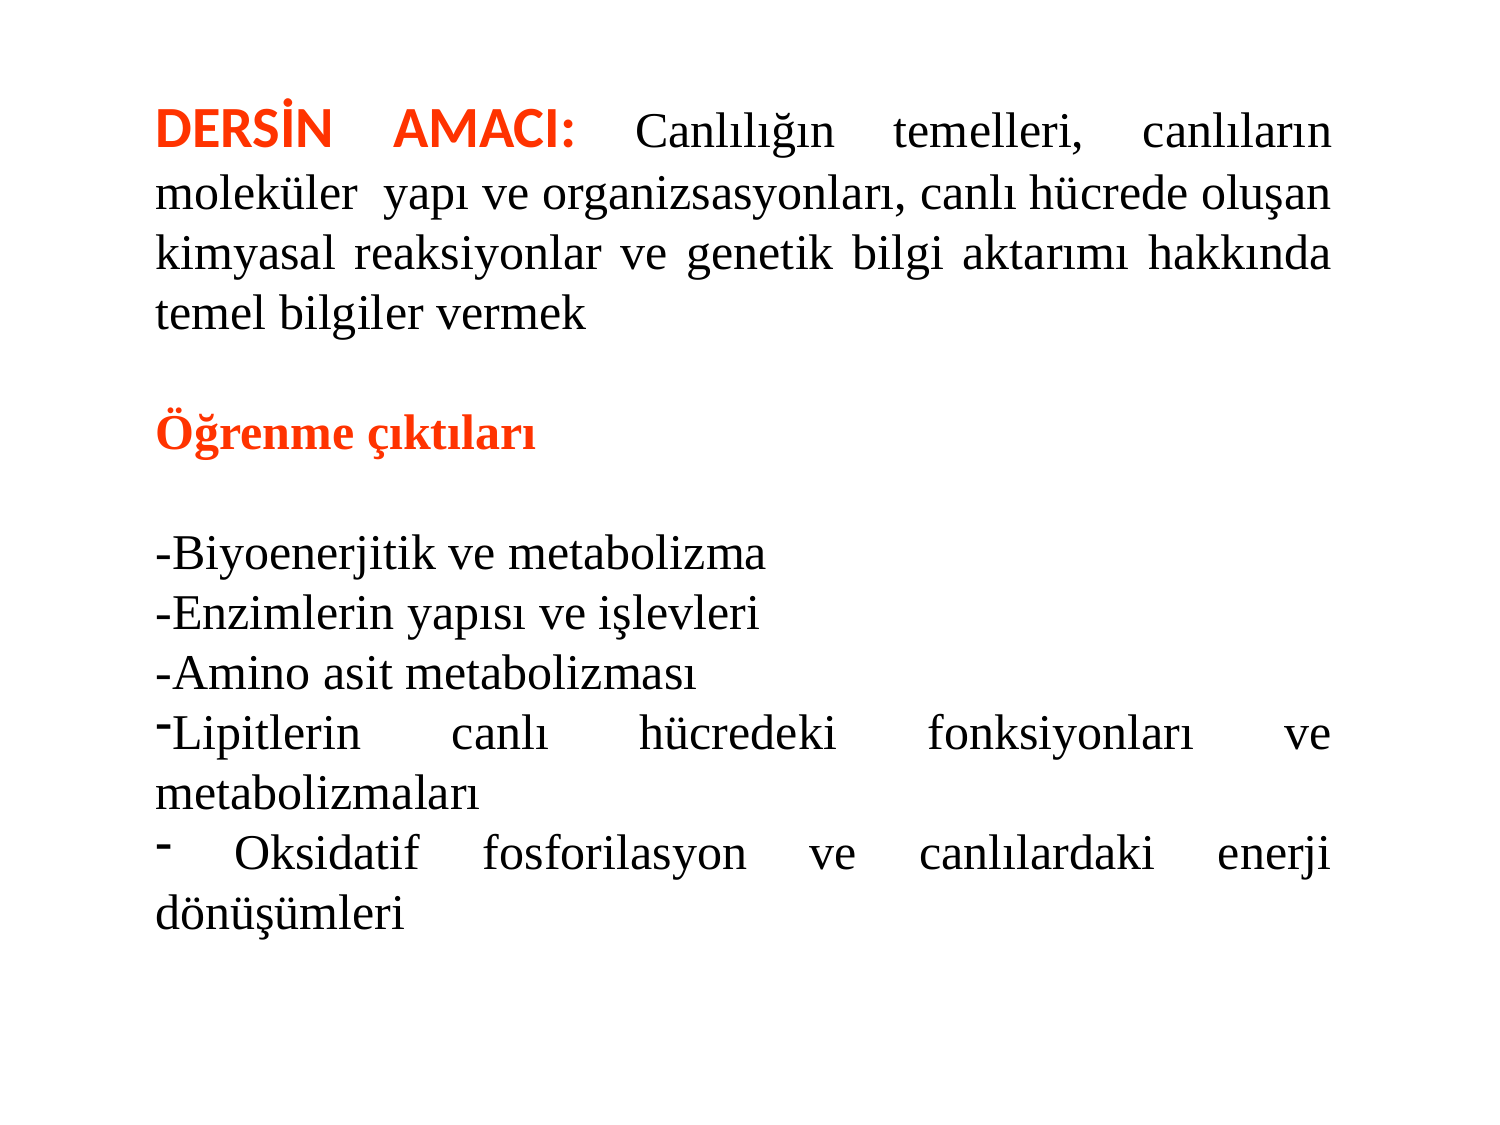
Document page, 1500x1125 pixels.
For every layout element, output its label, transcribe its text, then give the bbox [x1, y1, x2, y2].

text_box DERSİN AMACI: Canlılığın temelleri, canlıların moleküler yapı ve organizsasyonları, canlı hücrede oluşan kimyasal reaksiyonlar ve genetik bilgi aktarımı hakkında temel bilgiler vermek Öğrenme çıktıları -Biyoenerjitik ve metabolizma -Enzimlerin yapısı ve işlevleri -Amino asit metabolizması Lipitlerin canlı hücredeki fonksiyonları ve metabolizmaları Oksidatif fosforilasyon ve canlılardaki enerji dönüşümleri [140, 82, 1348, 1007]
